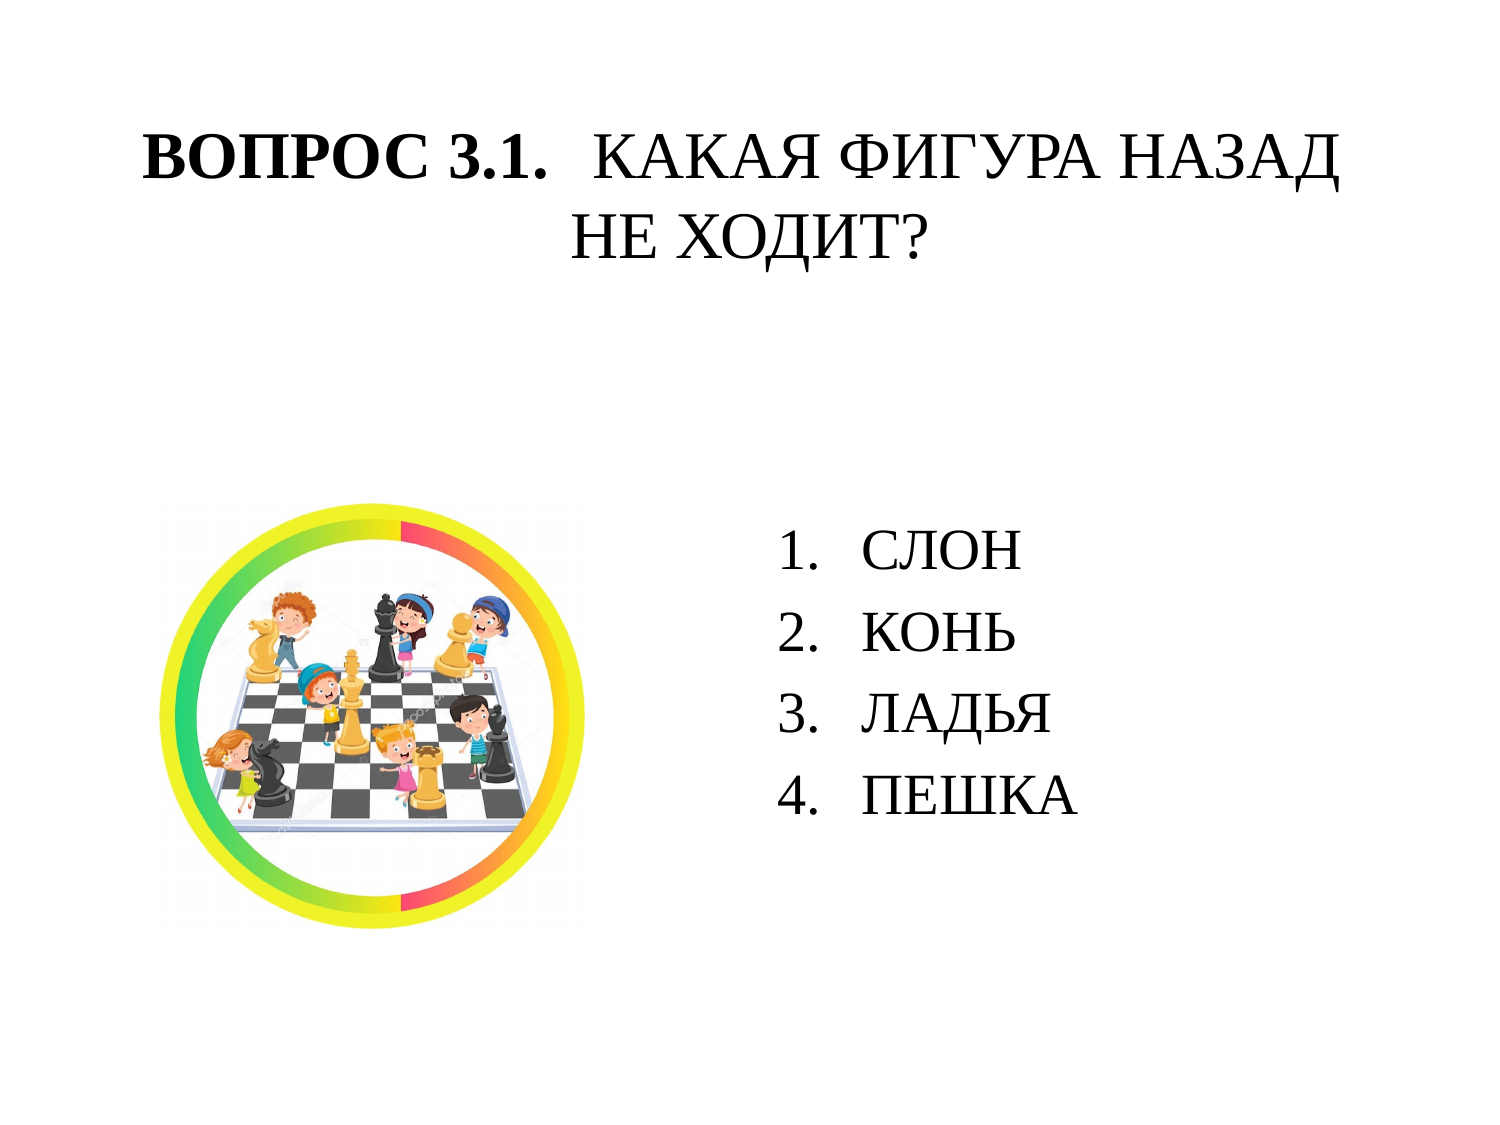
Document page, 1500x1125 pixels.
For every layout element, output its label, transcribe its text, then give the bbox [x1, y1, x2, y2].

title ВОПРОС 3.1. КАКАЯ ФИГУРА НАЗАД НЕ ХОДИТ? [75, 47, 1425, 447]
list СЛОН КОНЬ ЛАДЬЯ ПЕШКА [762, 503, 1425, 1005]
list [159, 503, 585, 929]
